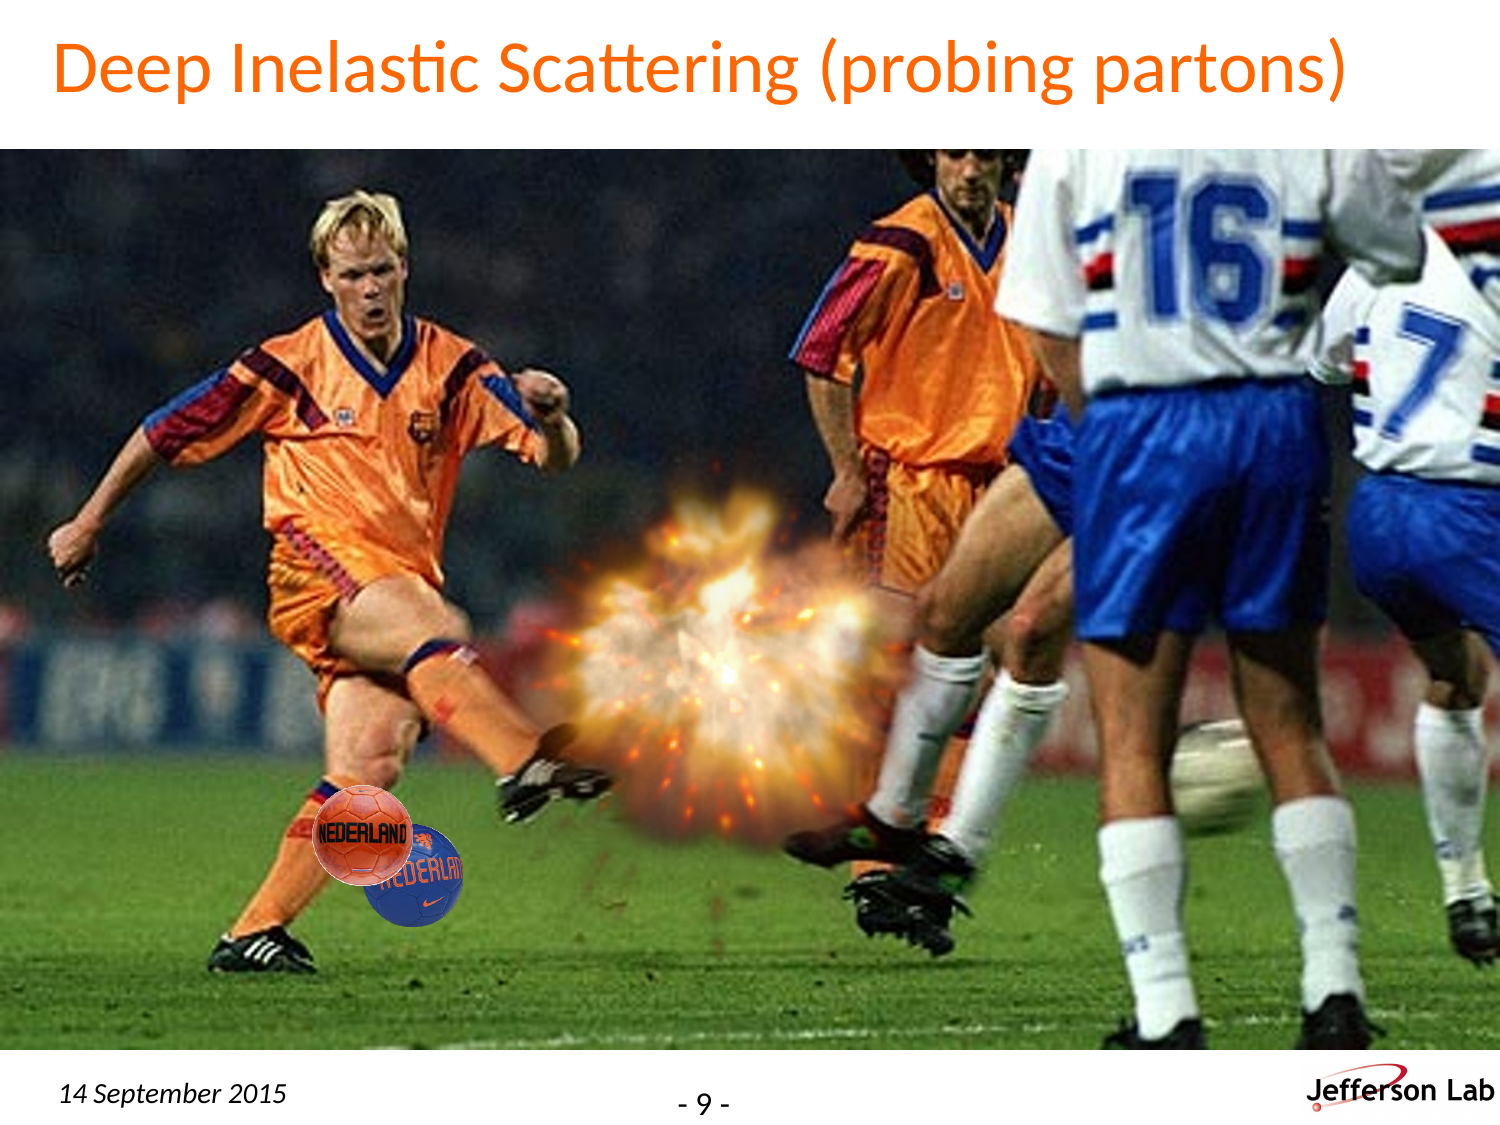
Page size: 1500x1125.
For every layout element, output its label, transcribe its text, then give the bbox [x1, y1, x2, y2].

picture [1299, 1059, 1500, 1118]
picture [0, 149, 1500, 1051]
title Deep Inelastic Scattering (probing partons) [37, 0, 1500, 125]
